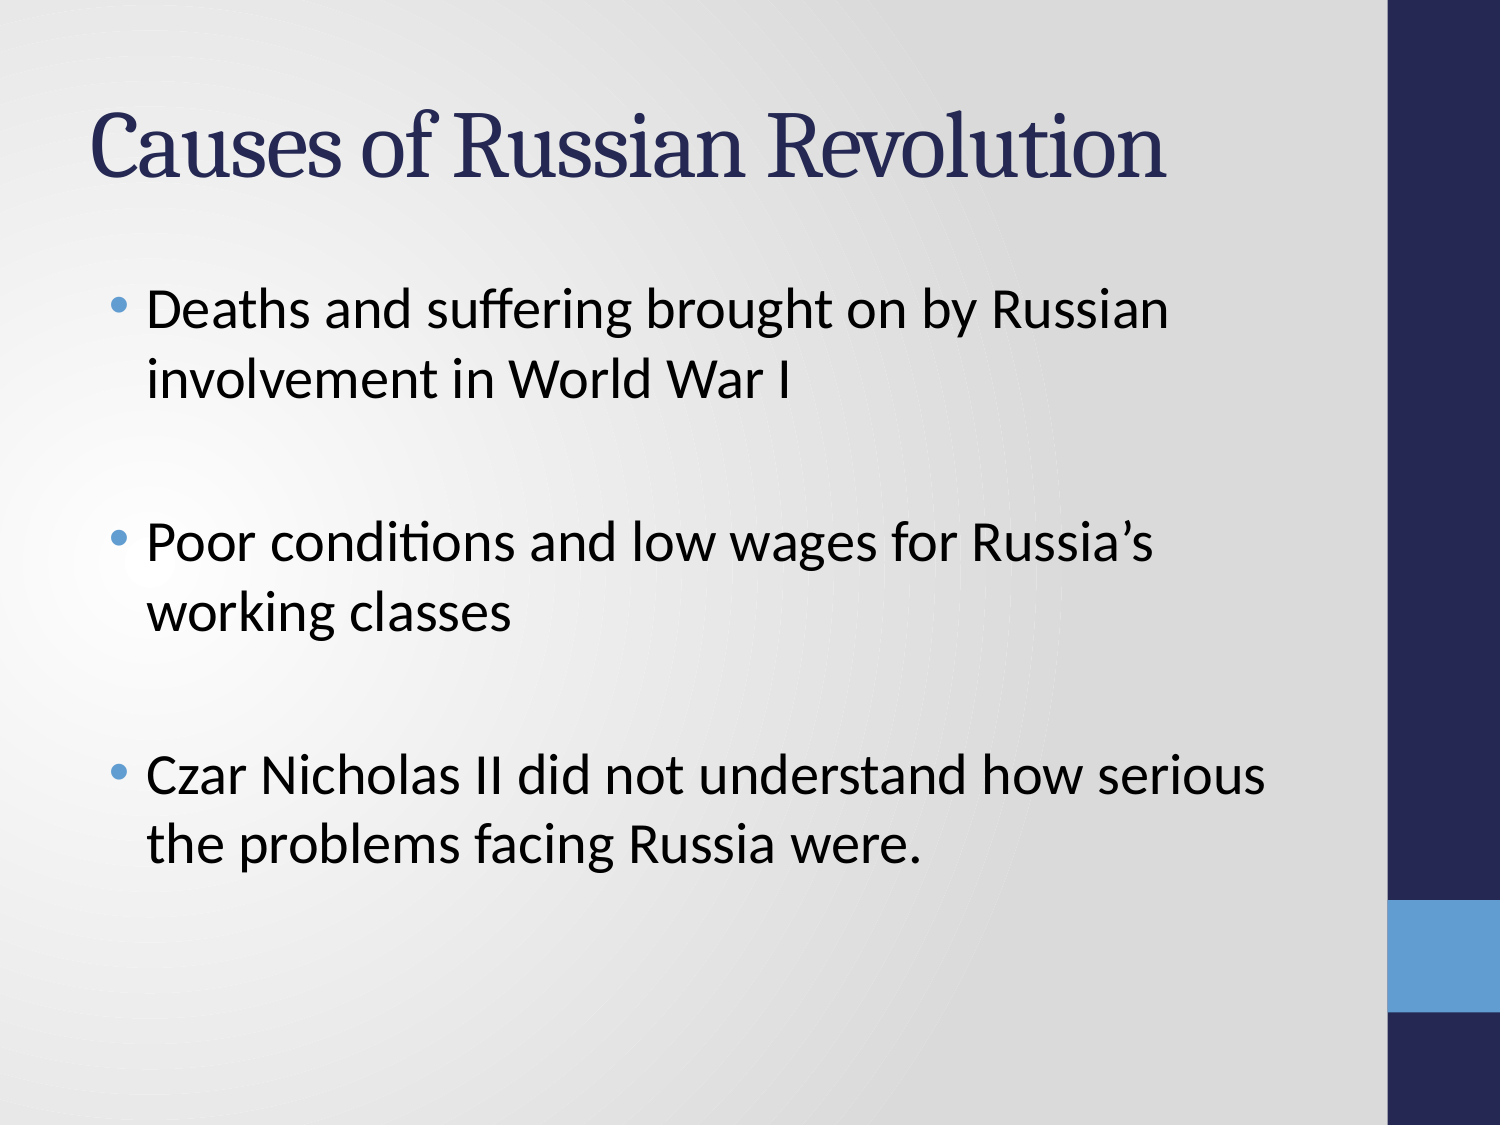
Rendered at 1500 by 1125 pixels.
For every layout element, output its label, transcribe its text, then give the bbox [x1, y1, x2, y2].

title Causes of Russian Revolution [75, 45, 1325, 233]
list Deaths and suffering brought on by Russian involvement in World War I Poor conditions and low wages for Russia’s working classes Czar Nicholas II did not understand how serious the problems facing Russia were. [75, 262, 1325, 1050]
